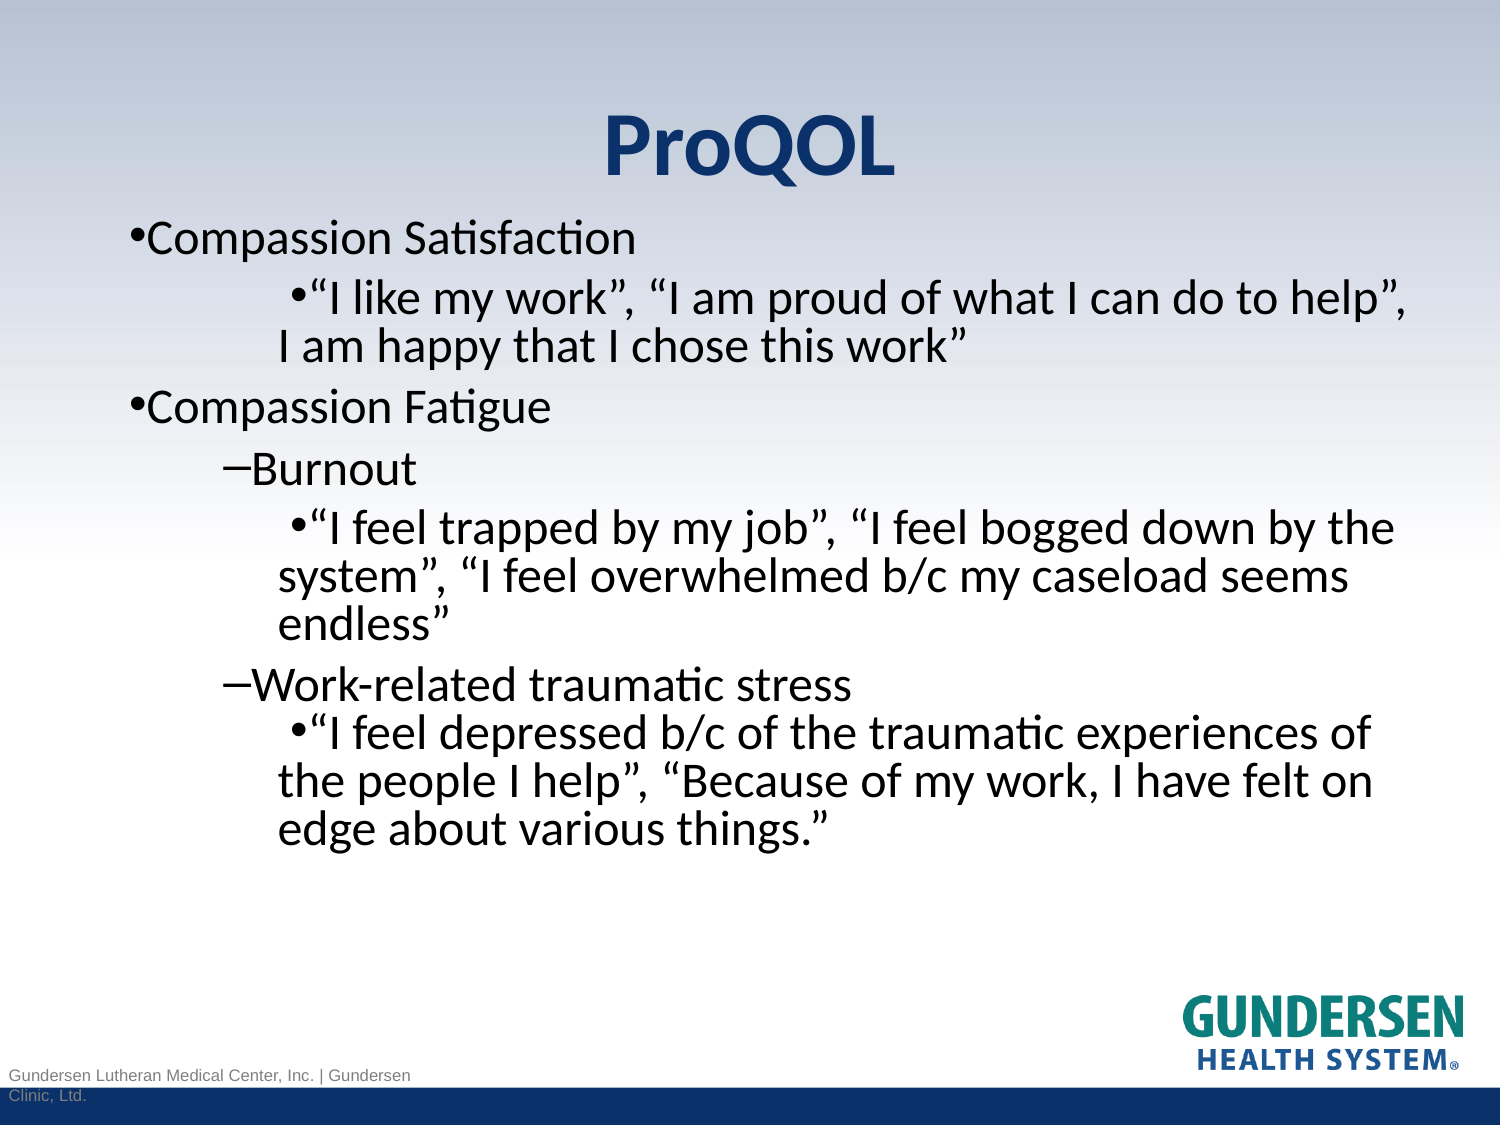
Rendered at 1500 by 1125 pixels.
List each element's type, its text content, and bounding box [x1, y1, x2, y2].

picture [0, 0, 1500, 1087]
list Compassion Satisfaction “I like my work”, “I am proud of what I can do to help”, I am happy that I chose this work” Compassion Fatigue Burnout “I feel trapped by my job”, “I feel bogged down by the system”, “I feel overwhelmed b/c my caseload seems endless” Work-related traumatic stress “I feel depressed b/c of the traumatic experiences of the people I help”, “Because of my work, I have felt on edge about various things.” [75, 201, 1425, 1026]
title ProQOL [75, 45, 1425, 201]
